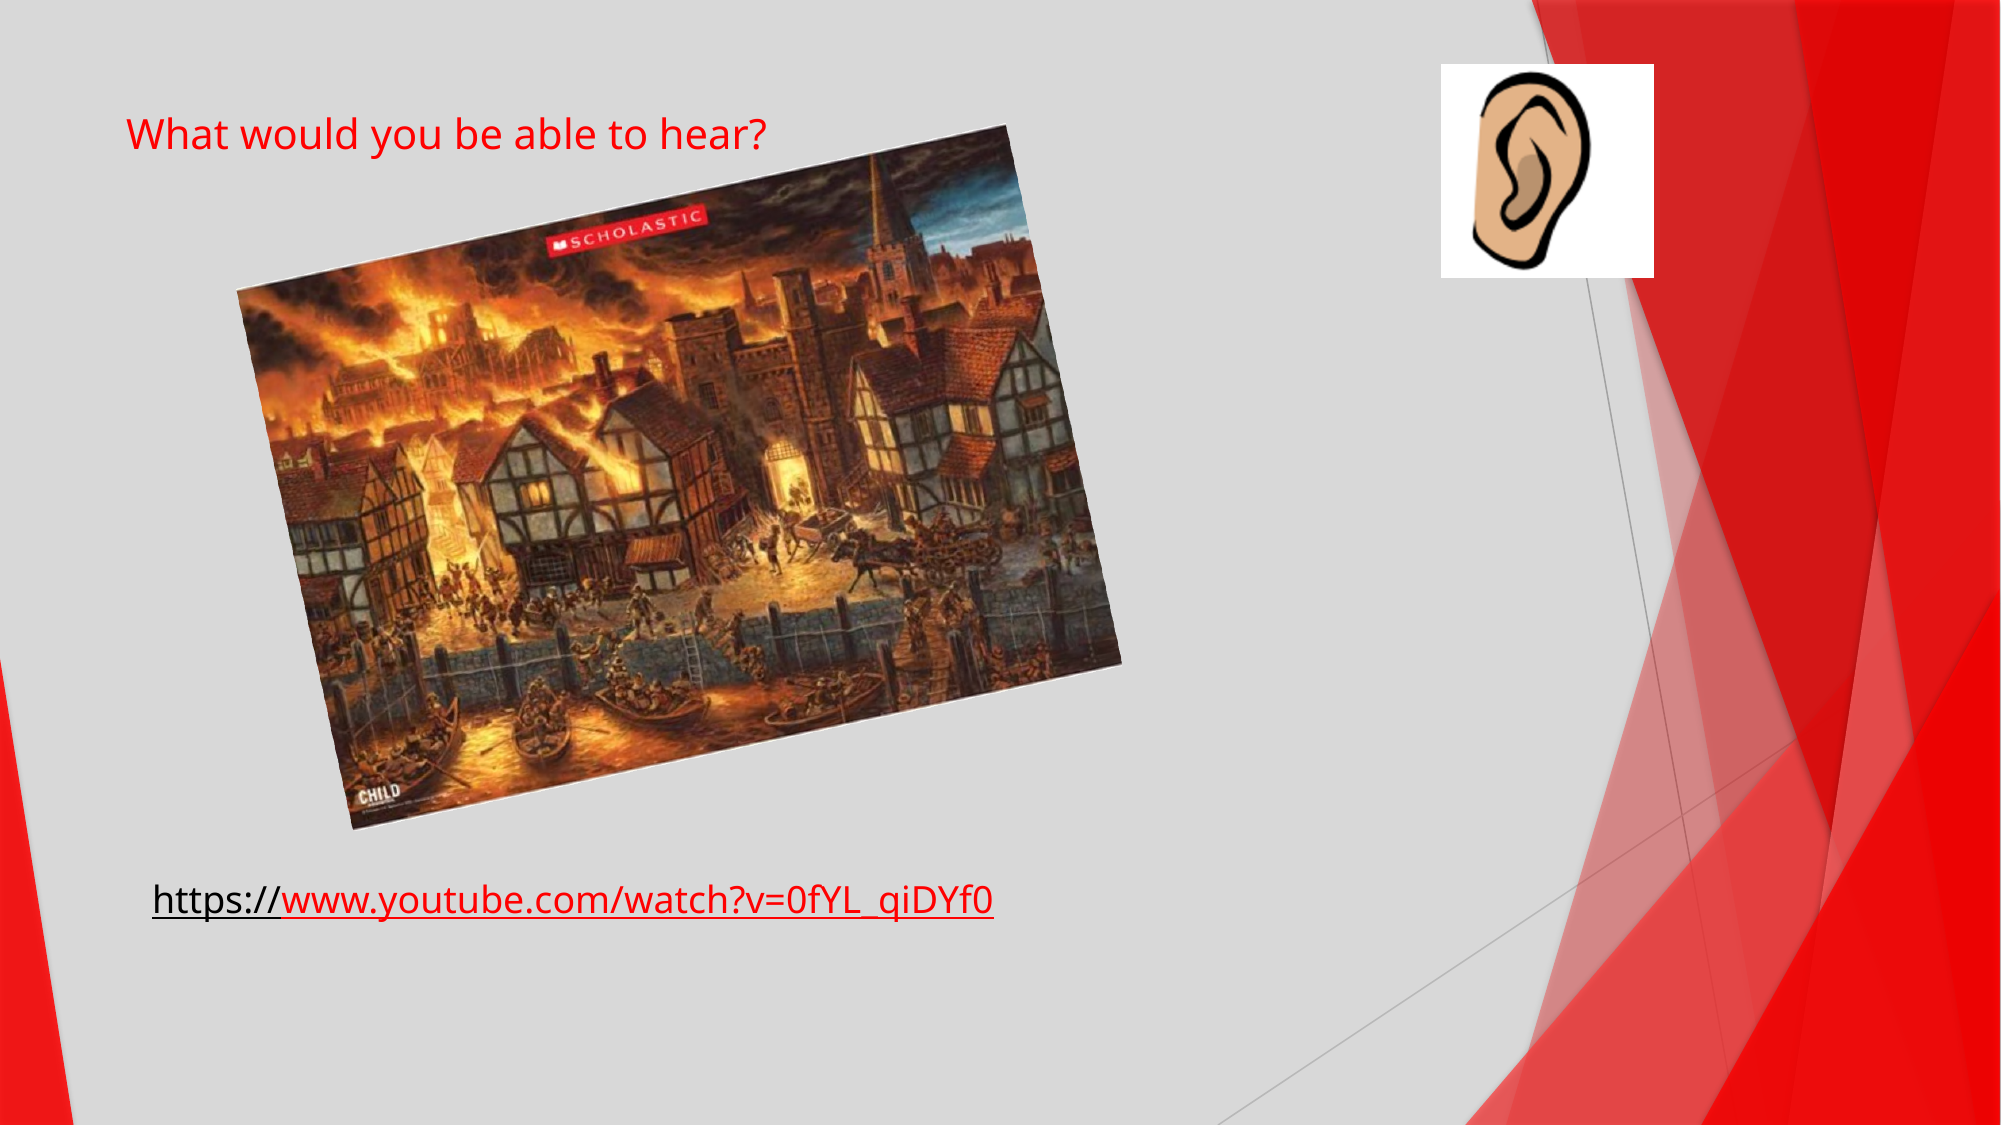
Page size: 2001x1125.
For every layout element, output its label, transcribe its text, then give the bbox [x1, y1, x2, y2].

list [1440, 64, 1655, 278]
picture [237, 124, 1122, 830]
text_box https://www.youtube.com/watch?v=0fYL_qiDYf0 [137, 868, 1459, 935]
title What would you be able to hear? [111, 99, 1522, 317]
